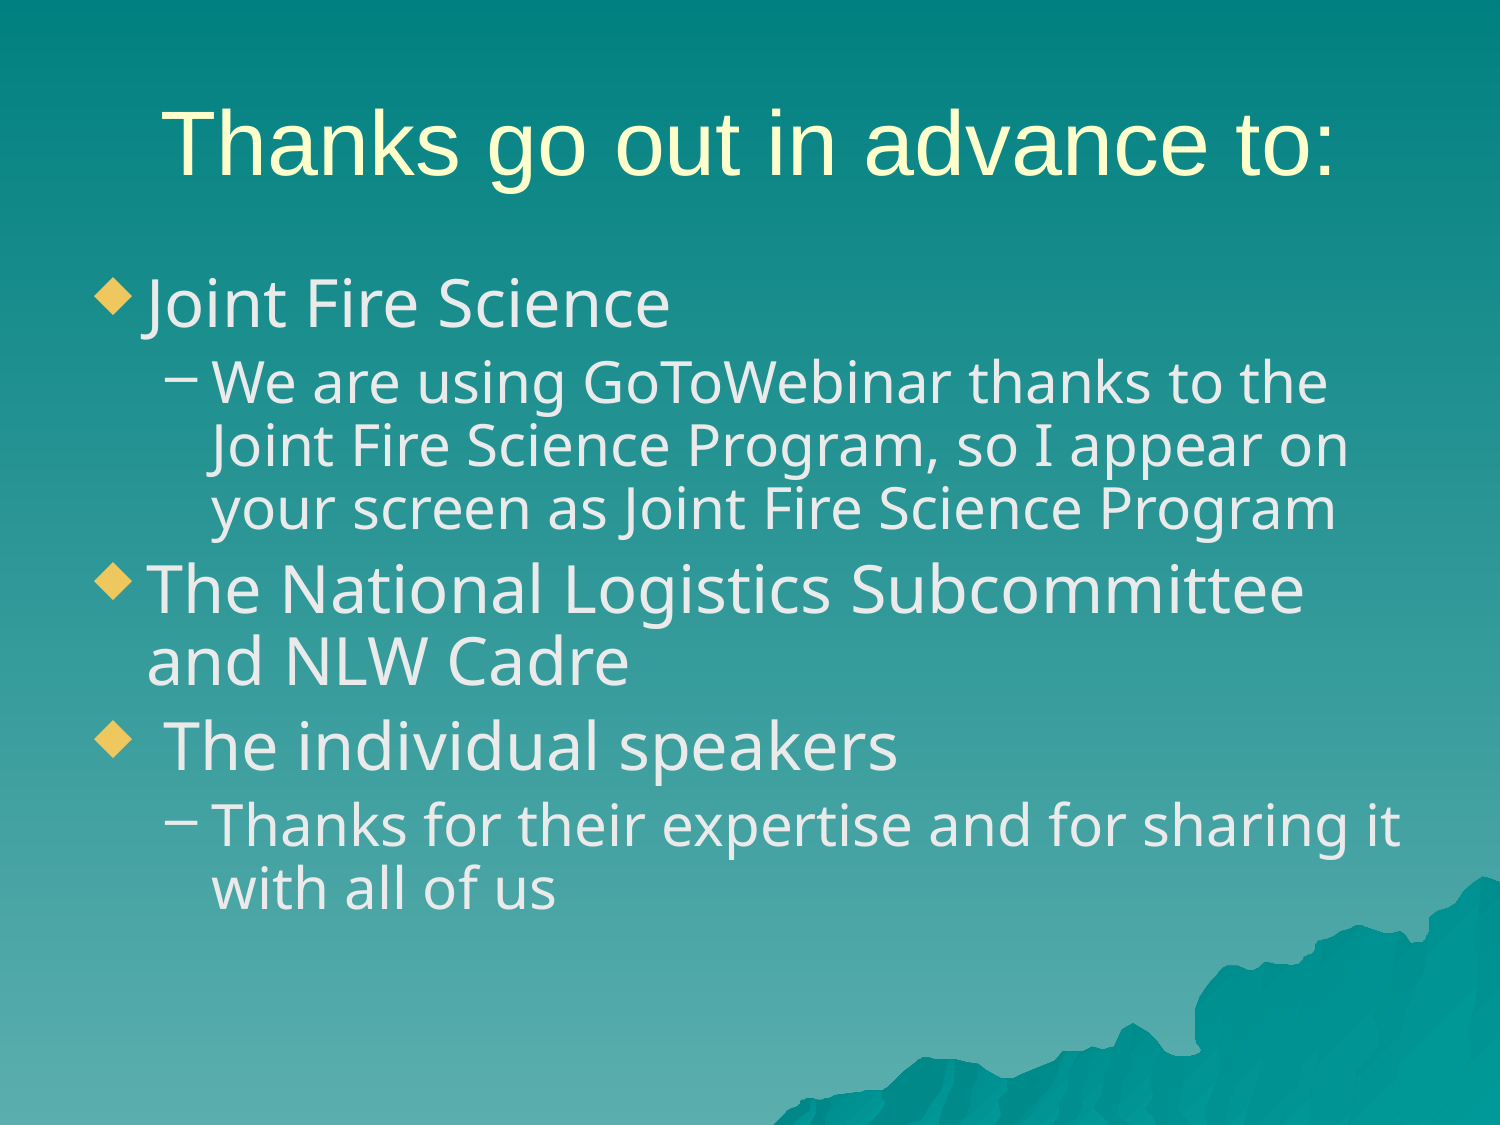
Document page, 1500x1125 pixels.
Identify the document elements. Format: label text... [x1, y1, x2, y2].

list Joint Fire Science We are using GoToWebinar thanks to the Joint Fire Science Program, so I appear on your screen as Joint Fire Science Program The National Logistics Subcommittee and NLW Cadre The individual speakers Thanks for their expertise and for sharing it with all of us [74, 262, 1426, 1006]
title Thanks go out in advance to: [74, 45, 1426, 233]
